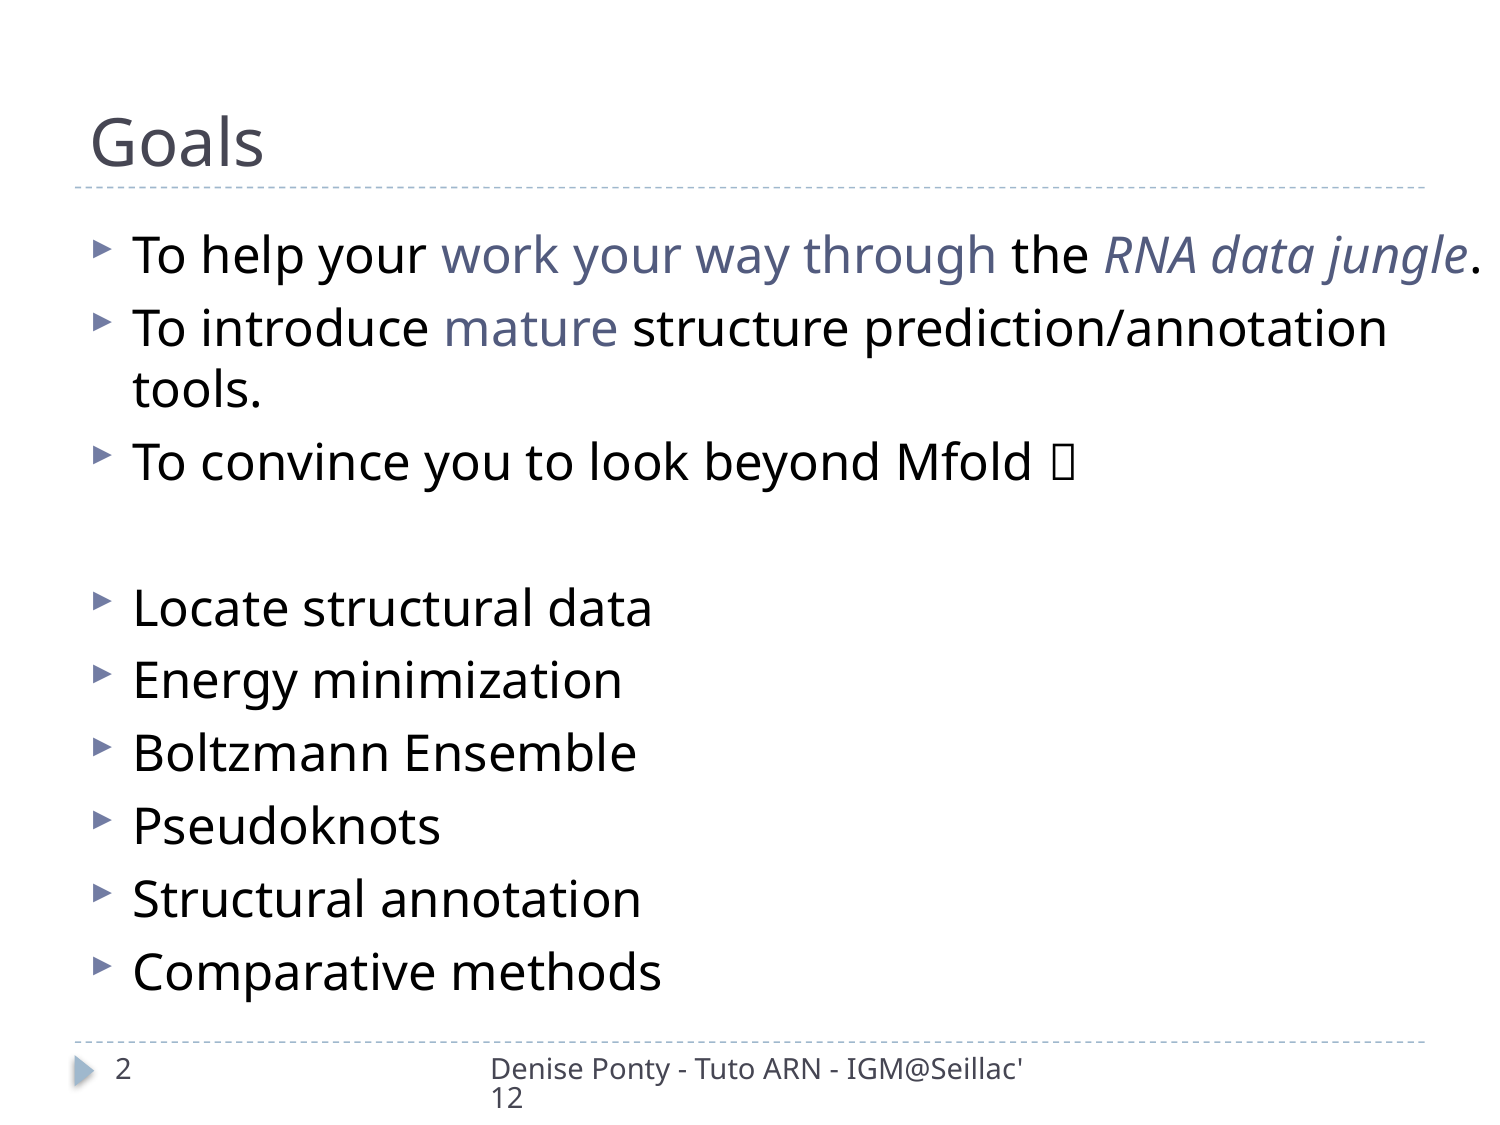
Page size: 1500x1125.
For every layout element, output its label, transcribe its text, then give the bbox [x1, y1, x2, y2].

list To help your work your way through the RNA data jungle. To introduce mature structure prediction/annotation tools. To convince you to look beyond Mfold  Locate structural data Energy minimization Boltzmann Ensemble Pseudoknots Structural annotation Comparative methods [75, 215, 1500, 1025]
title Goals [75, 24, 1425, 188]
footer Denise Ponty - Tuto ARN - IGM@Seillac'12 [475, 1042, 1051, 1103]
slide_number 2 [100, 1042, 426, 1103]
